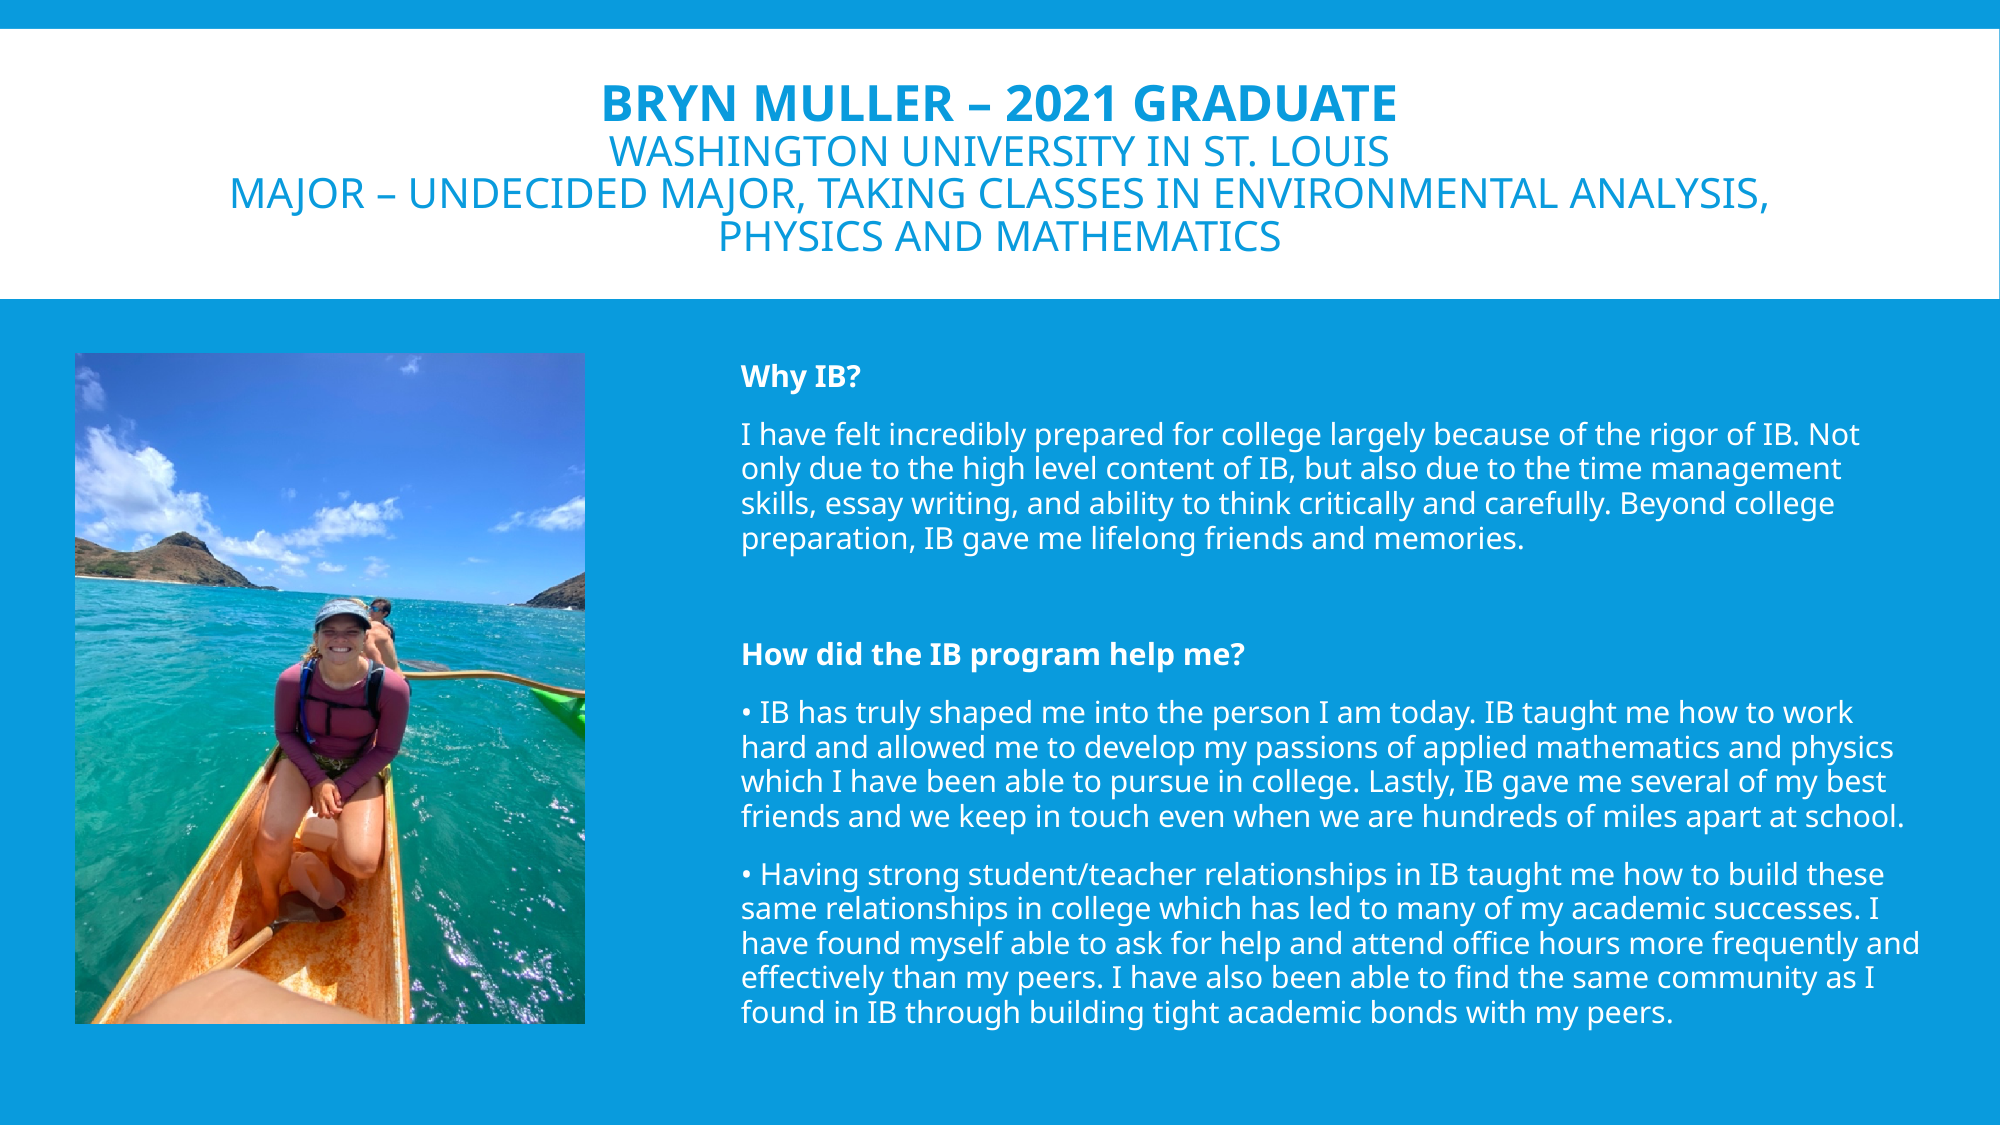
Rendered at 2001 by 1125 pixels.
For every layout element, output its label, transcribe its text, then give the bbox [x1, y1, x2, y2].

title Bryn Muller – 2021 Graduate Washington University in St. Louis Major – Undecided Major, taking classes in environmental Analysis, Physics and Mathematics [197, 46, 1803, 295]
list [74, 351, 585, 1024]
list Why IB? I have felt incredibly prepared for college largely because of the rigor of IB. Not only due to the high level content of IB, but also due to the time management skills, essay writing, and ability to think critically and carefully. Beyond college preparation, IB gave me lifelong friends and memories. How did the IB program help me? • IB has truly shaped me into the person I am today. IB taught me how to work hard and allowed me to develop my passions of applied mathematics and physics which I have been able to pursue in college. Lastly, IB gave me several of my best friends and we keep in touch even when we are hundreds of miles apart at school. • Having strong student/teacher relationships in IB taught me how to build these same relationships in college which has led to many of my academic successes. I have found myself able to ask for help and attend office hours more frequently and effectively than my peers. I have also been able to find the same community as I found in IB through building tight academic bonds with my peers. [725, 352, 1937, 1079]
